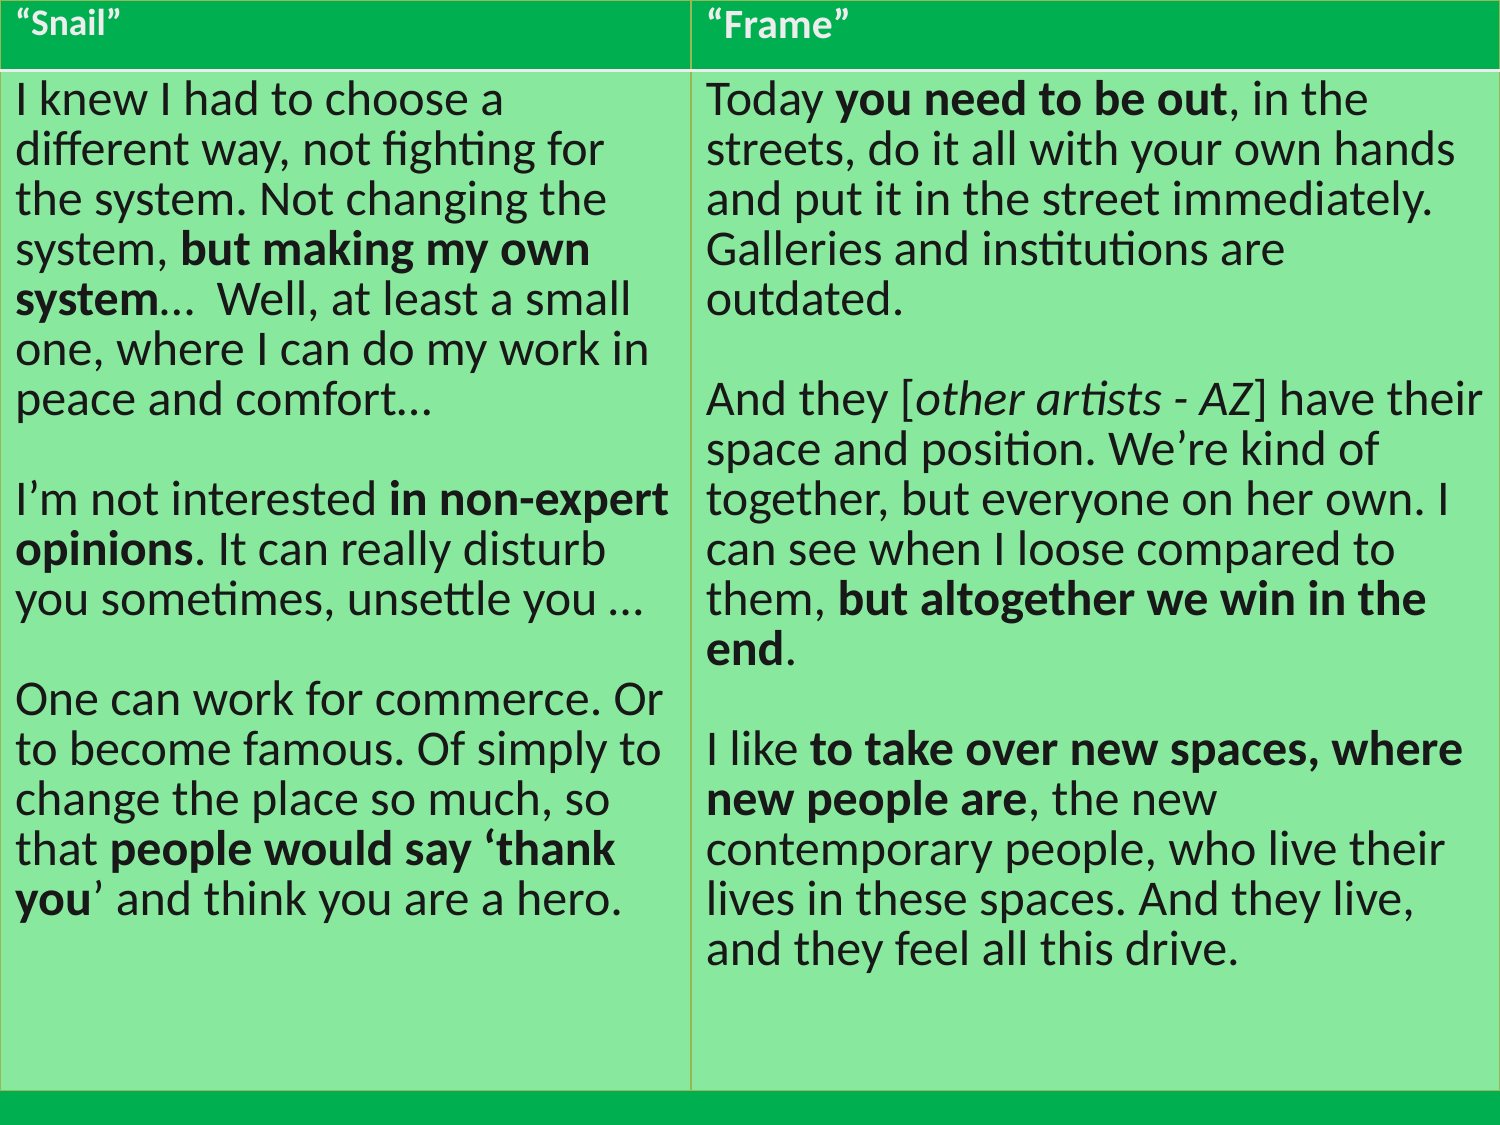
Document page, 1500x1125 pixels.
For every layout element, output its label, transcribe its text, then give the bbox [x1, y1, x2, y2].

table_header “Frame” [692, 1, 1499, 69]
table_cell I knew I had to choose a different way, not fighting for the system. Not changing the system, but making my own system… Well, at least a small one, where I can do my work in peace and comfort… I’m not interested in non-expert opinions. It can really disturb you sometimes, unsettle you … One can work for commerce. Or to become famous. Of simply to change the place so much, so that people would say ‘thank you’ and think you are a hero. [1, 72, 690, 1090]
table_header “Snail” [1, 1, 690, 69]
table_cell Today you need to be out, in the streets, do it all with your own hands and put it in the street immediately. Galleries and institutions are outdated. And they [other artists - AZ] have their space and position. We’re kind of together, but everyone on her own. I can see when I loose compared to them, but altogether we win in the end. I like to take over new spaces, where new people are, the new contemporary people, who live their lives in these spaces. And they live, and they feel all this drive. [692, 72, 1499, 1090]
